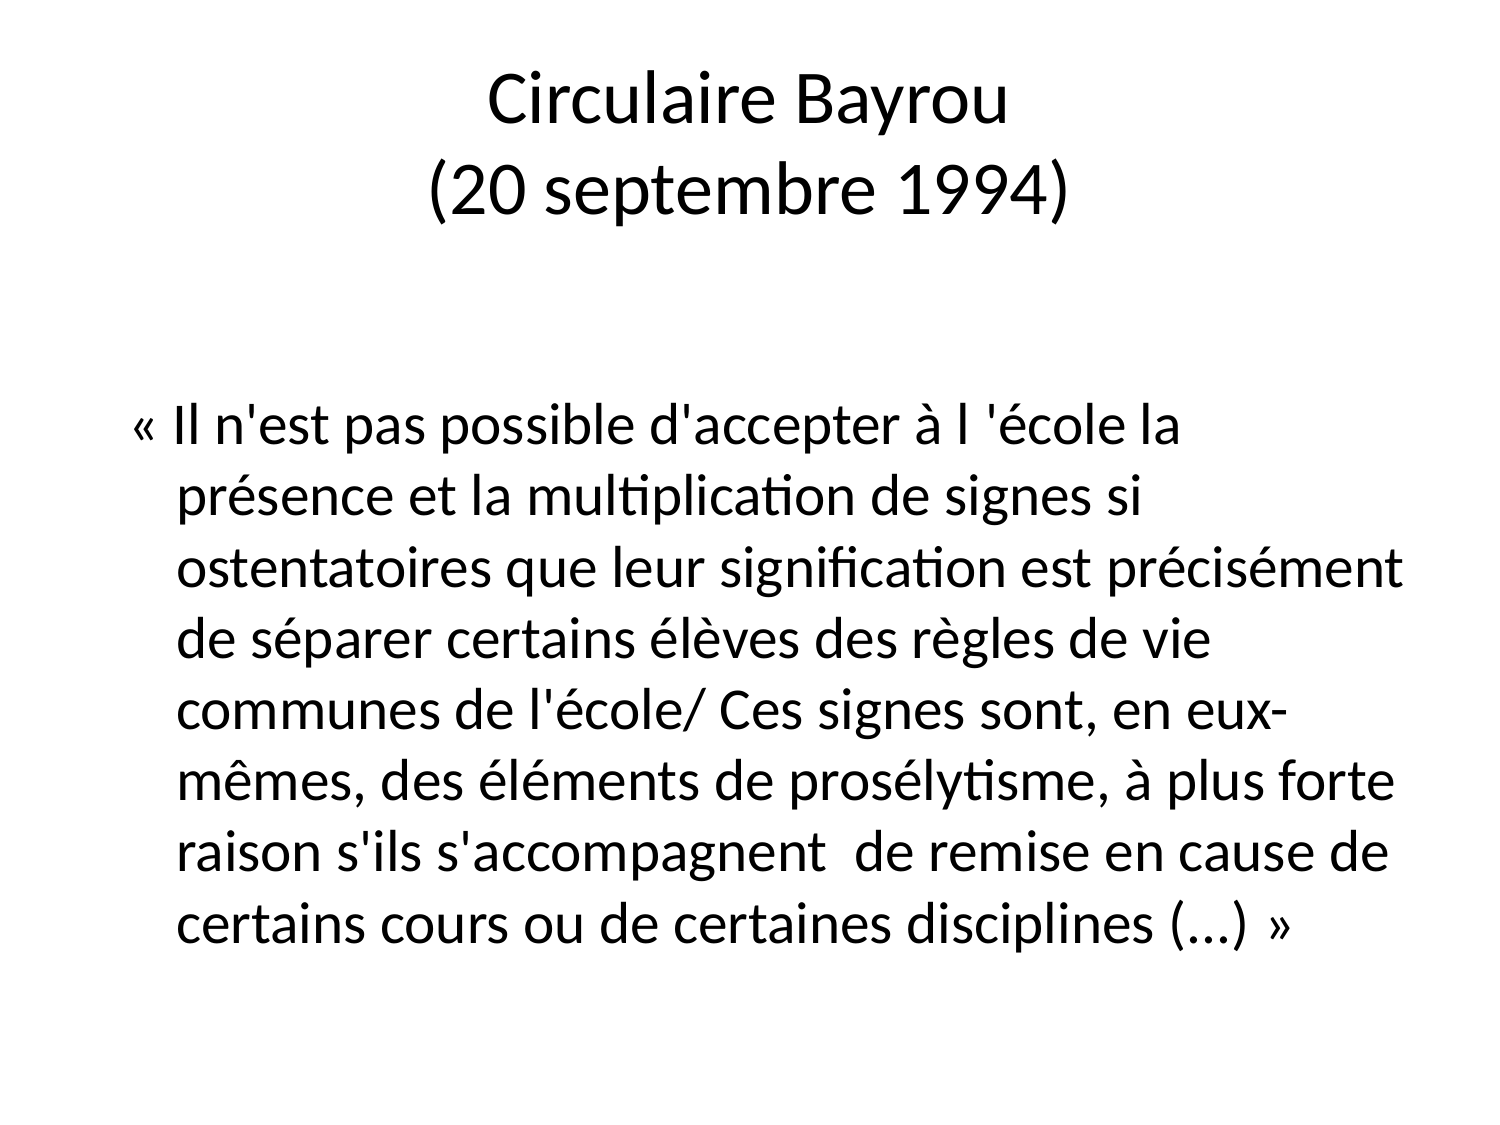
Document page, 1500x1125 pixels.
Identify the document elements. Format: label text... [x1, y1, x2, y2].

title Circulaire Bayrou (20 septembre 1994) [74, 38, 1424, 239]
list « Il n'est pas possible d'accepter à l 'école la présence et la multiplication de signes si ostentatoires que leur signification est précisément de séparer certains élèves des règles de vie communes de l'école/ Ces signes sont, en eux-mêmes, des éléments de prosélytisme, à plus forte raison s'ils s'accompagnent de remise en cause de certains cours ou de certaines disciplines (...) » [107, 294, 1424, 1037]
